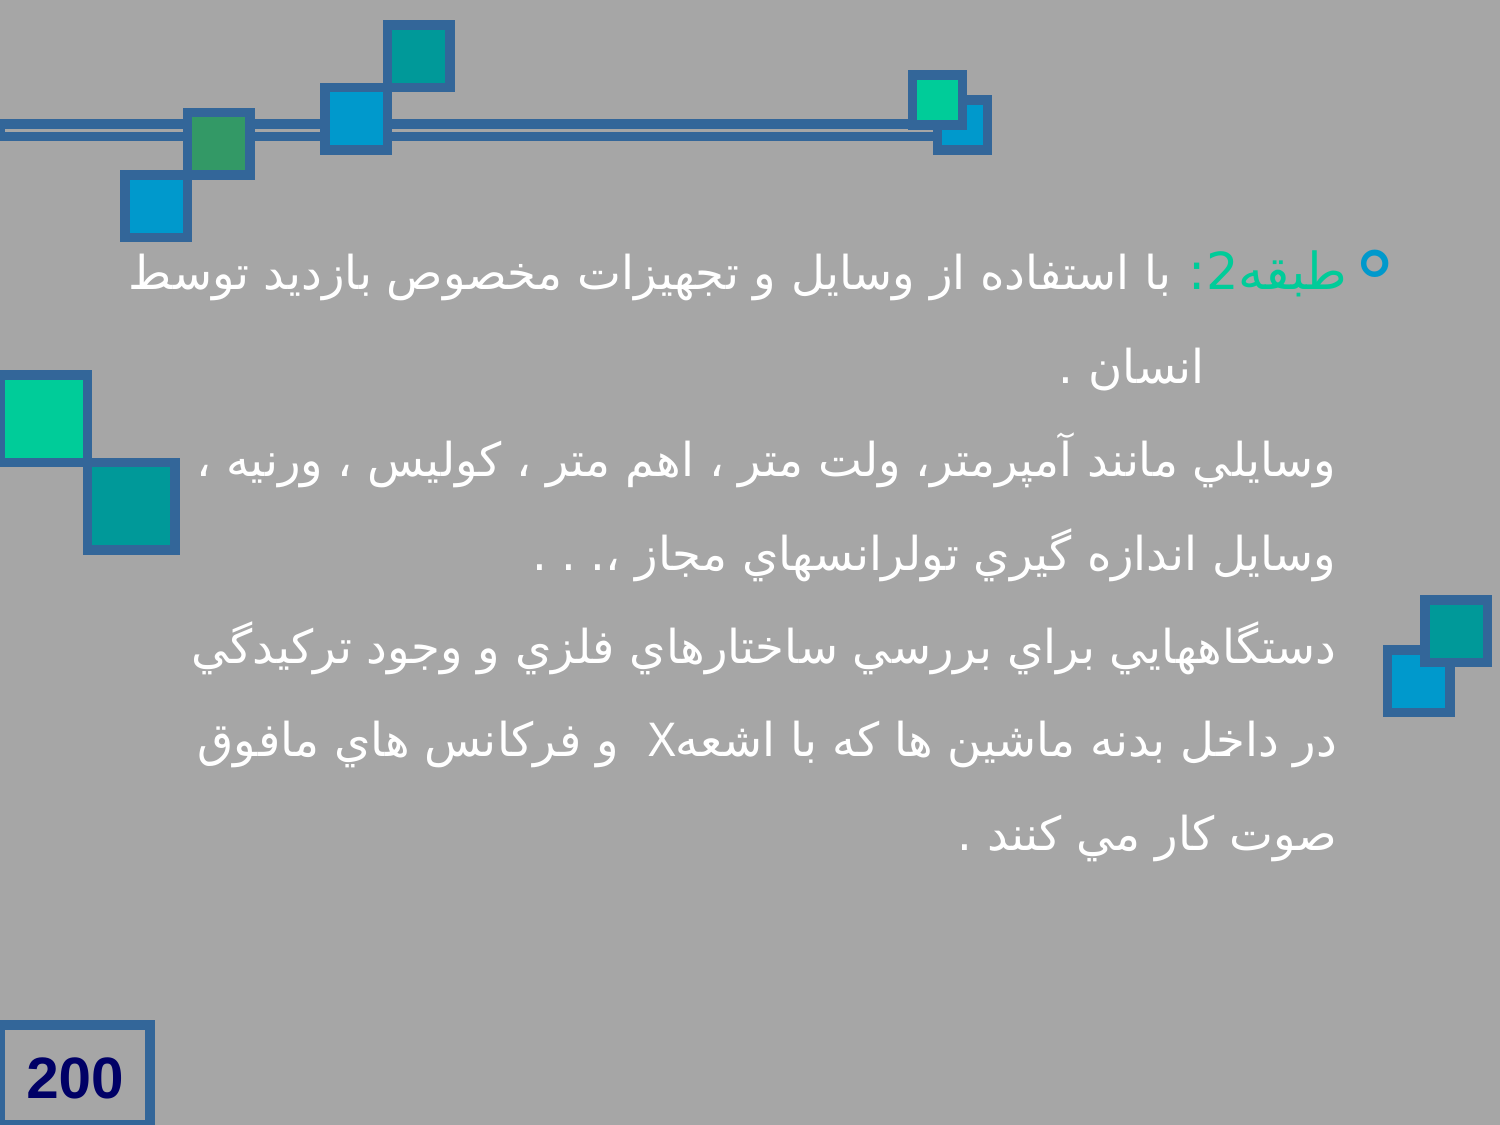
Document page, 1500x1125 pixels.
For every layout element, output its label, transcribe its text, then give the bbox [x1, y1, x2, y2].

slide_number 200 [0, 1020, 155, 1125]
list طبقه2: با استفاده از وسايل و تجهيزات مخصوص بازديد توسط انسان . وسايلي مانند آمپرمتر، ولت متر ، اهم متر ، کوليس ، ورنيه ، وسايل اندازه گيري تولرانسهاي مجاز ،. . . دستگاههايي براي بررسي ساختارهاي فلزي و وجود ترکيدگي در داخل بدنه ماشين ها که با اشعهX و فرکانس هاي مافوق صوت کار مي کنند . [49, 199, 1397, 1086]
